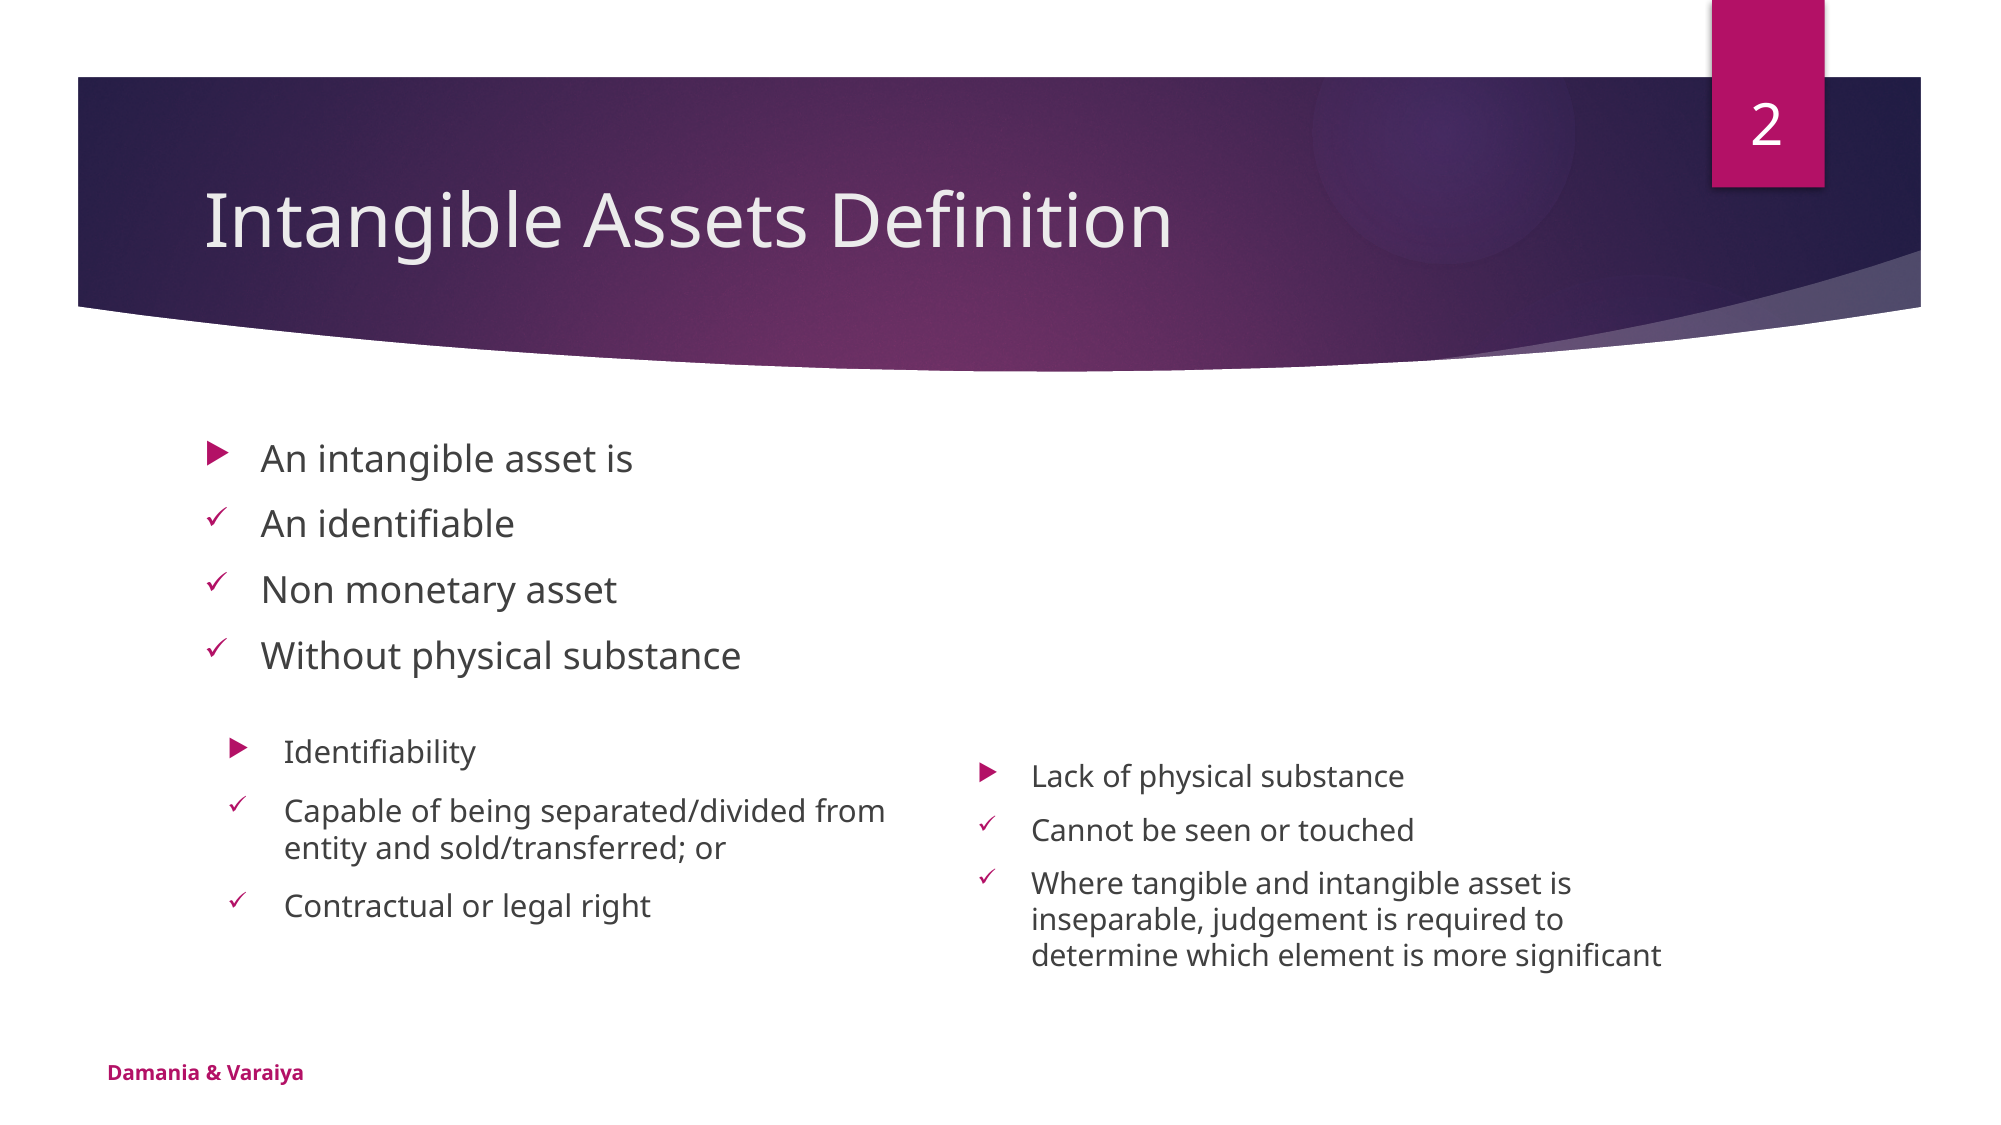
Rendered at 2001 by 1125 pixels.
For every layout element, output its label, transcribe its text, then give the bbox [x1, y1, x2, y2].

list An intangible asset is An identifiable Non monetary asset Without physical substance [189, 427, 1638, 688]
slide_number 2 [1698, 48, 1836, 175]
text_box Identifiability Capable of being separated/divided from entity and sold/transferred; or Contractual or legal right [212, 724, 938, 986]
title Intangible Assets Definition [189, 159, 1627, 276]
text_box Lack of physical substance Cannot be seen or touched Where tangible and intangible asset is inseparable, judgement is required to determine which element is more significant [962, 749, 1688, 1011]
footer Damania & Varaiya [92, 1048, 726, 1099]
